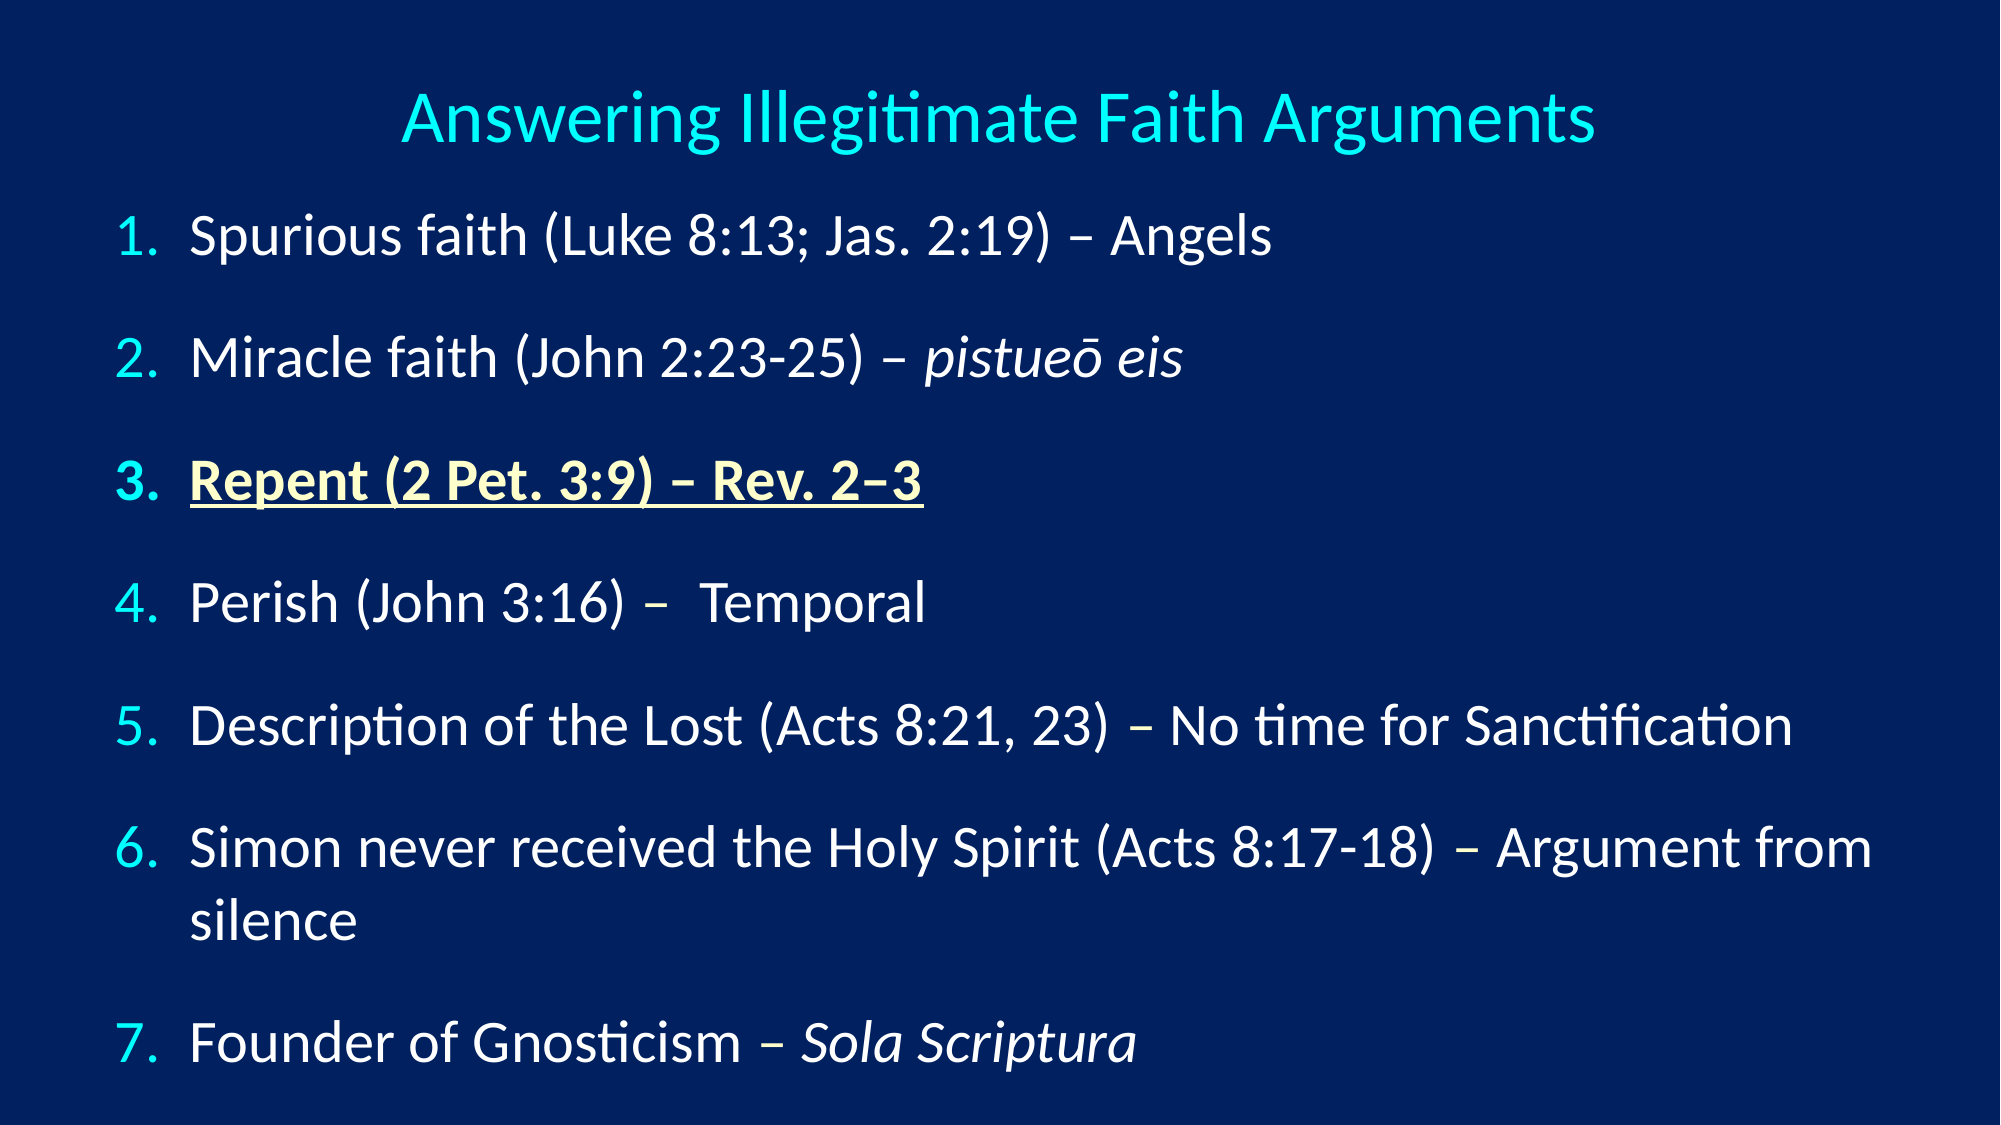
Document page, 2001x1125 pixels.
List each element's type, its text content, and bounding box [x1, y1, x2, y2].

list Spurious faith (Luke 8:13; Jas. 2:19) – Angels Miracle faith (John 2:23-25) – pistueō eis Repent (2 Pet. 3:9) – Rev. 2‒3 Perish (John 3:16) – Temporal Description of the Lost (Acts 8:21, 23) – No time for Sanctification Simon never received the Holy Spirit (Acts 8:17-18) – Argument from silence Founder of Gnosticism – Sola Scriptura [99, 187, 1900, 1100]
title Answering Illegitimate Faith Arguments [193, 37, 1807, 187]
